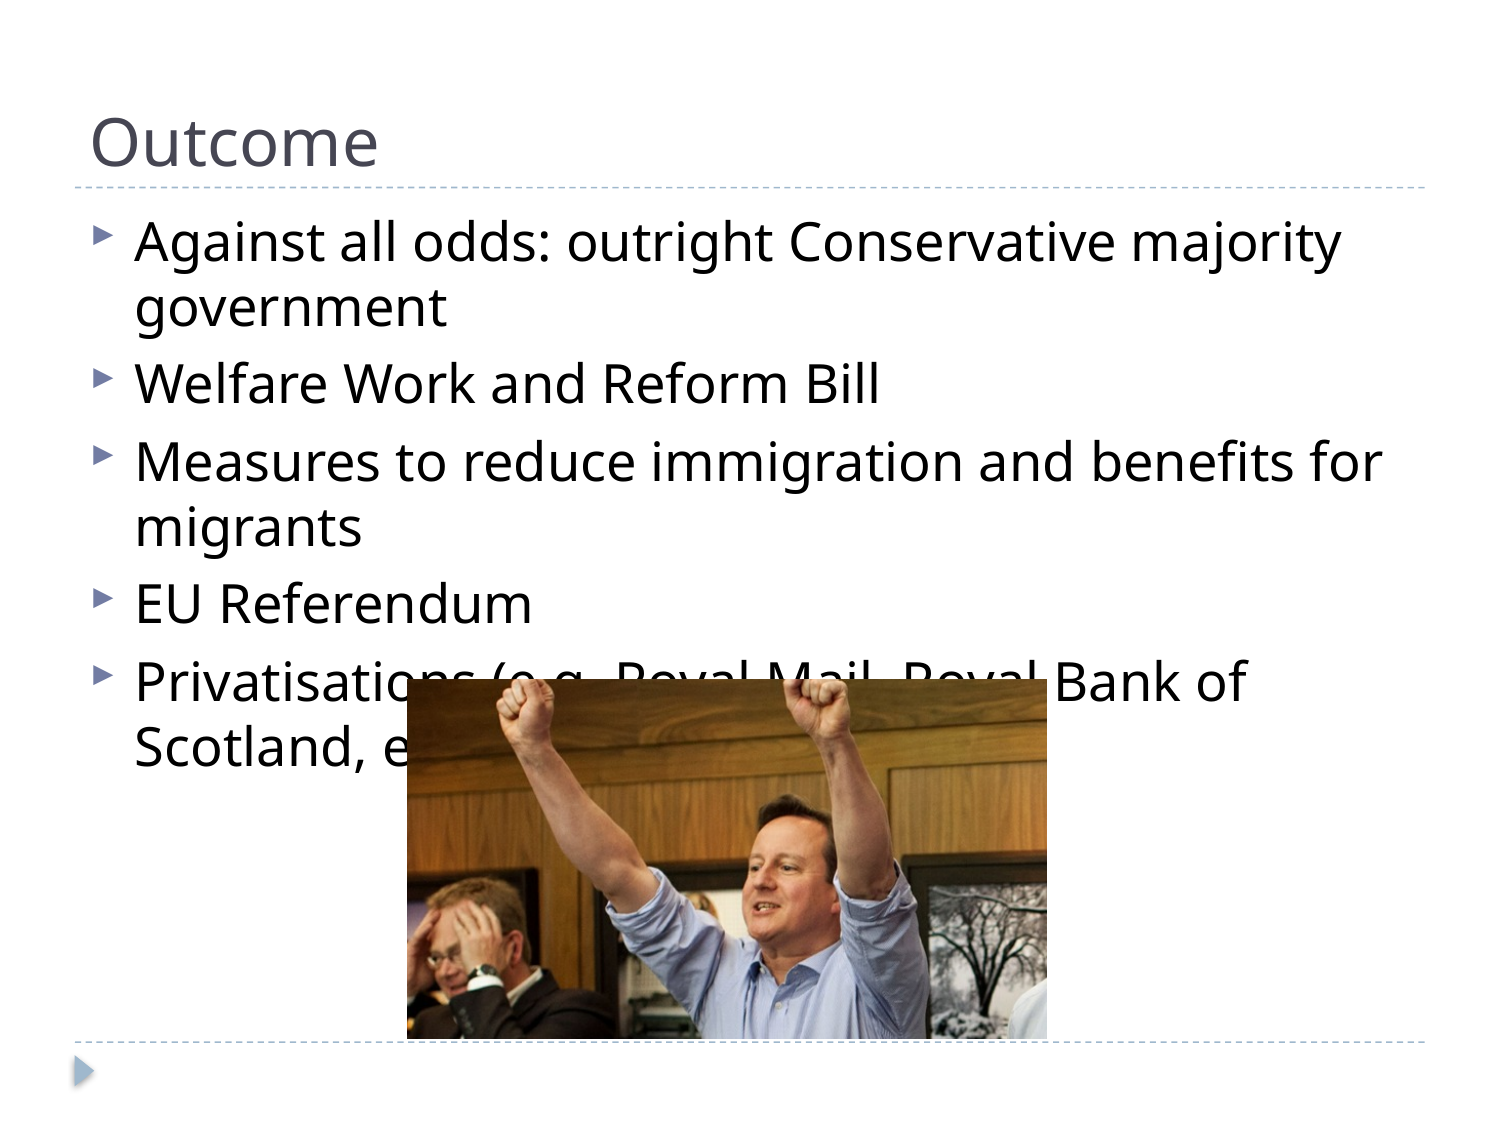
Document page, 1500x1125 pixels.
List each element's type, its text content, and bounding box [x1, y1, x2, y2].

title Outcome [75, 24, 1425, 188]
picture [407, 678, 1047, 1039]
list Against all odds: outright Conservative majority government Welfare Work and Reform Bill Measures to reduce immigration and benefits for migrants EU Referendum Privatisations (e.g. Royal Mail, Royal Bank of Scotland, etc) [75, 200, 1425, 1010]
